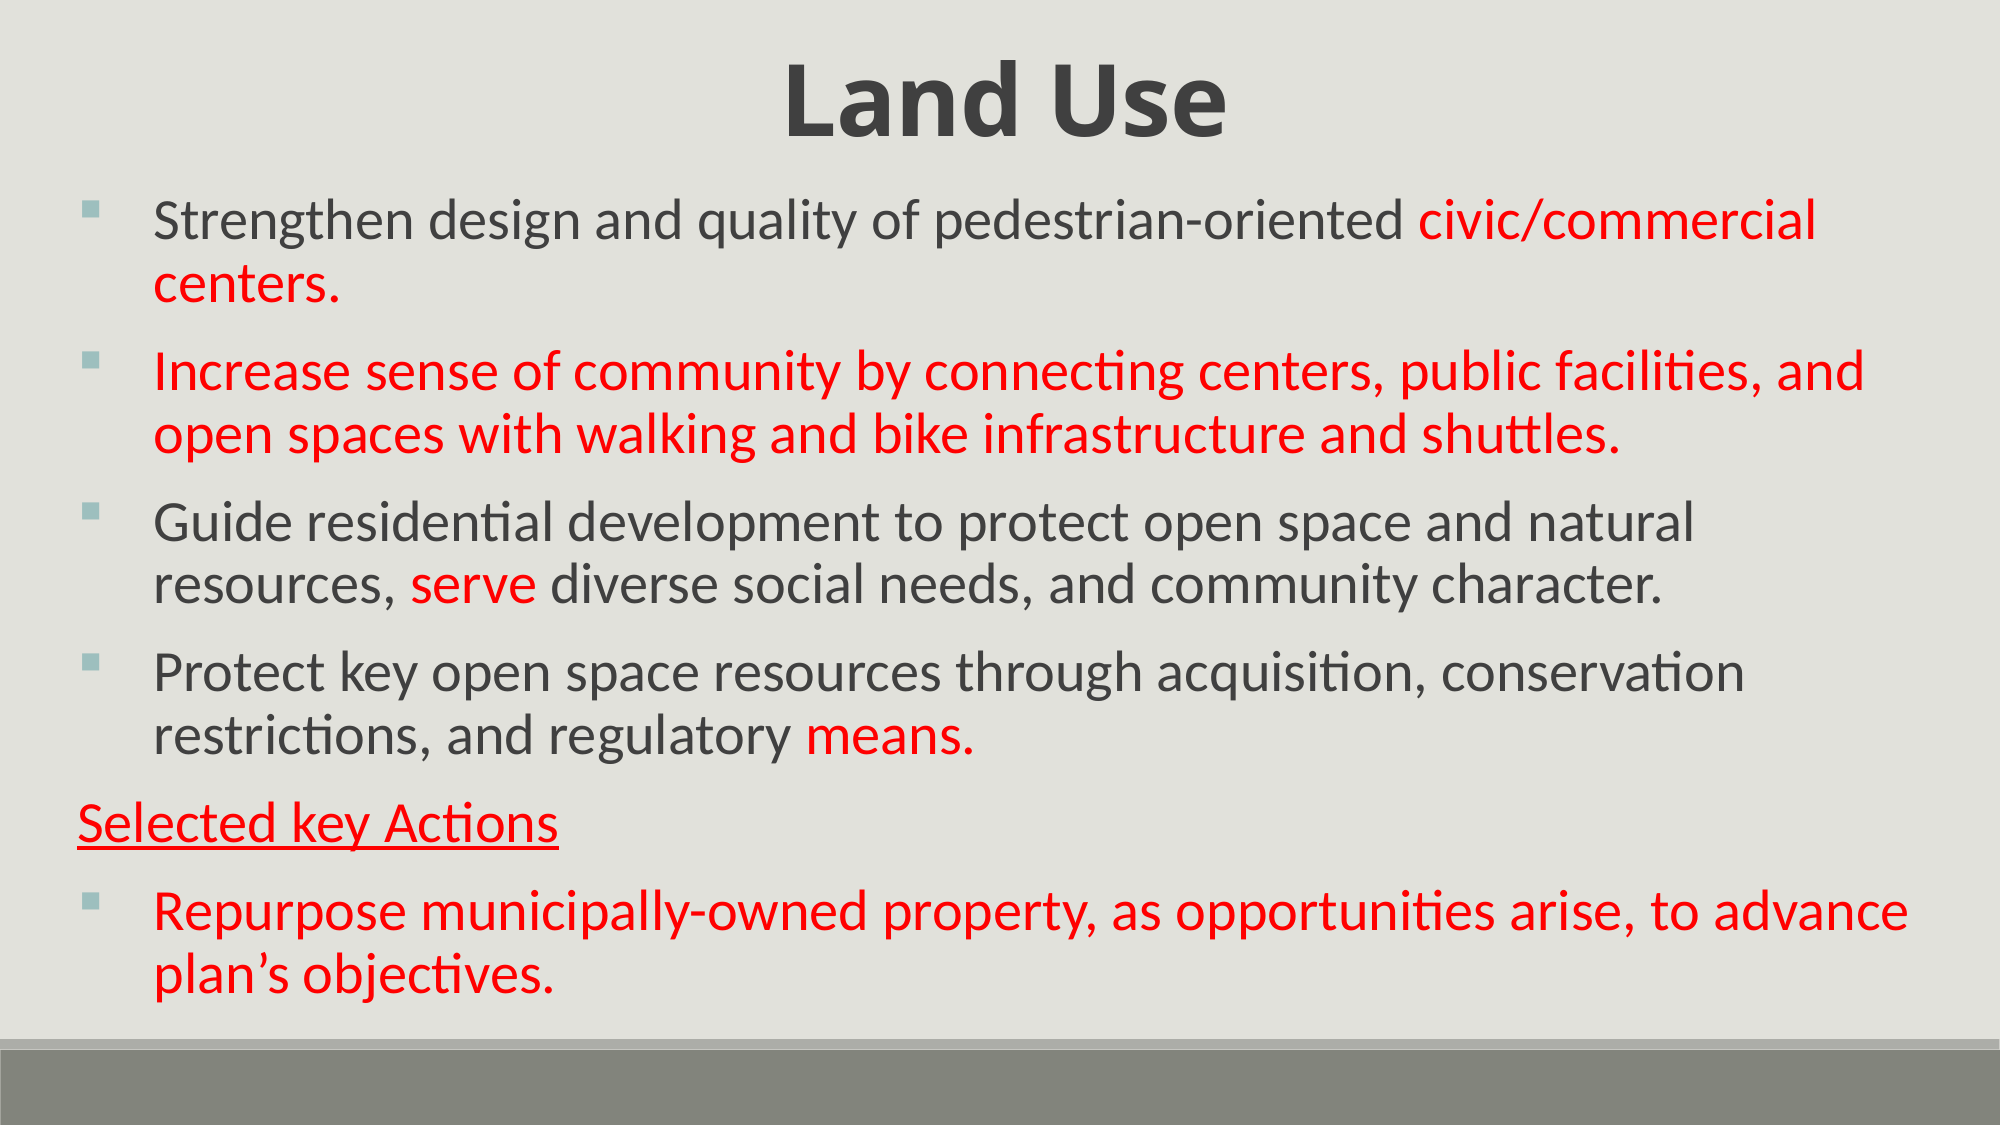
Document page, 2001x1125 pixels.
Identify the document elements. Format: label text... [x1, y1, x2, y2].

text_box Strengthen design and quality of pedestrian-oriented civic/commercial centers. Increase sense of community by connecting centers, public facilities, and open spaces with walking and bike infrastructure and shuttles. Guide residential development to protect open space and natural resources, serve diverse social needs, and community character. Protect key open space resources through acquisition, conservation restrictions, and regulatory means. Selected key Actions Repurpose municipally-owned property, as opportunities arise, to advance plan’s objectives. [62, 181, 1948, 1002]
text_box Land Use [179, 47, 1830, 181]
